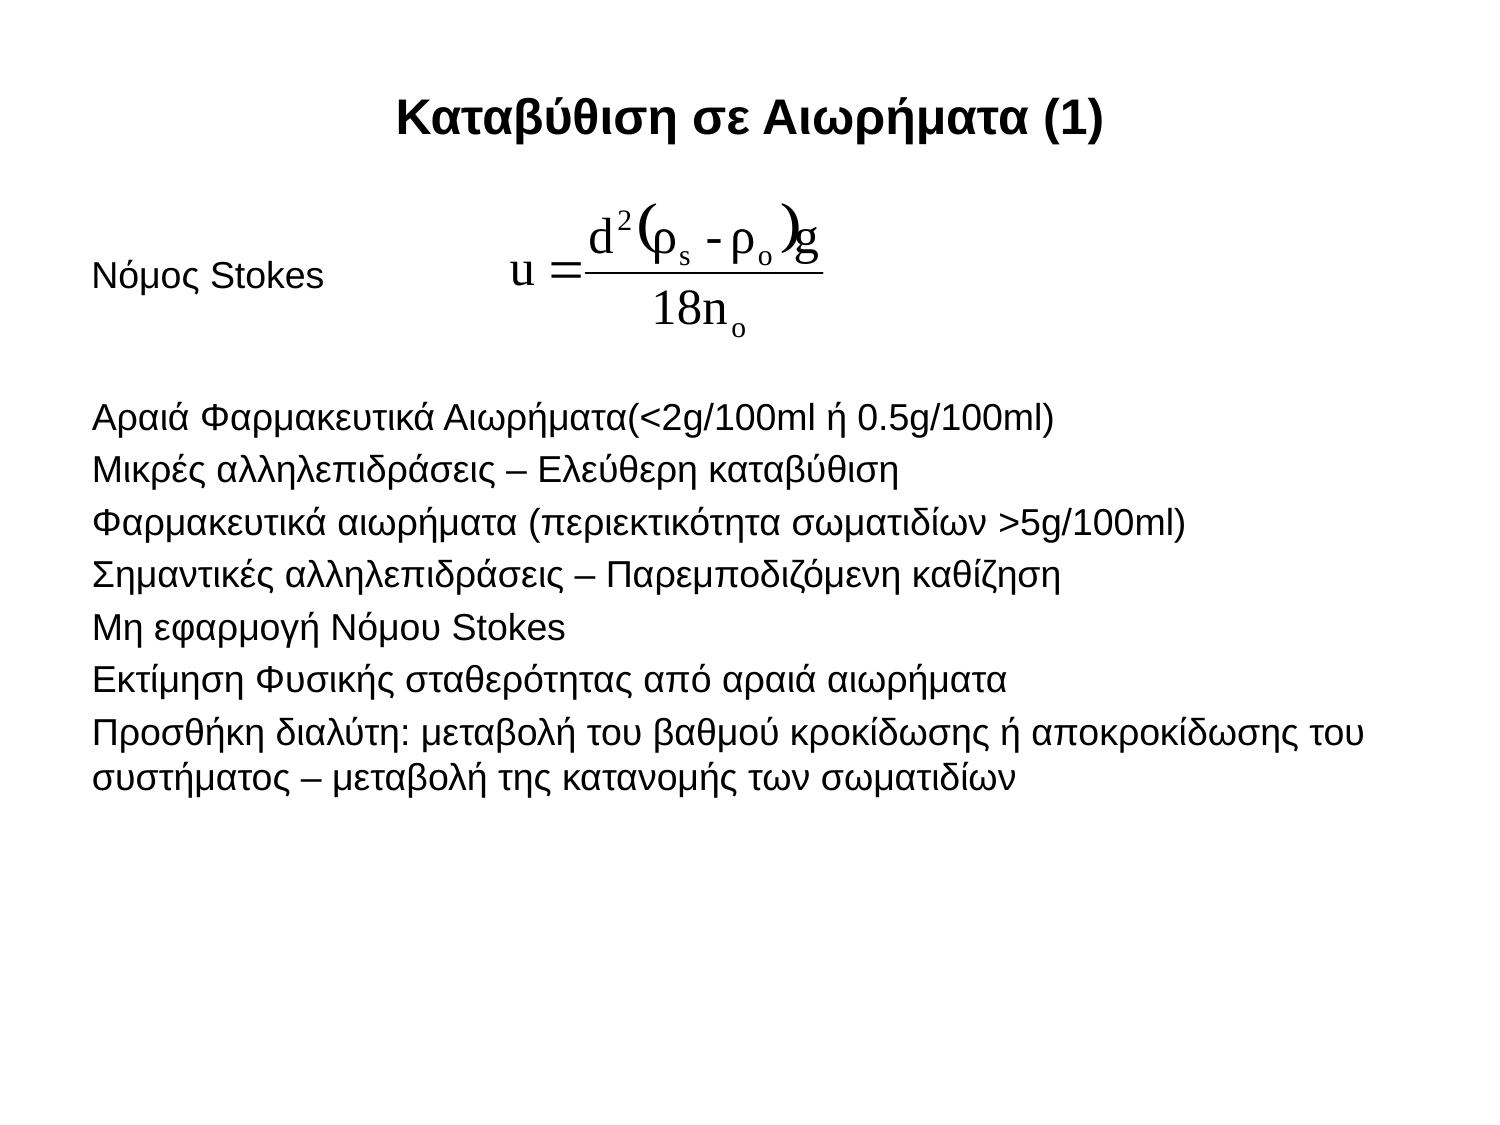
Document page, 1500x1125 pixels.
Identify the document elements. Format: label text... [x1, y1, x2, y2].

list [501, 196, 832, 349]
text_box Νόμος Stokes [76, 243, 496, 326]
list Αραιά Φαρμακευτικά Αιωρήματα(<2g/100ml ή 0.5g/100ml) Μικρές αλληλεπιδράσεις – Ελεύθερη καταβύθιση Φαρμακευτικά αιωρήματα (περιεκτικότητα σωματιδίων >5g/100ml) Σημαντικές αλληλεπιδράσεις – Παρεμποδιζόμενη καθίζηση Μη εφαρμογή Νόμου Stokes Εκτίμηση Φυσικής σταθερότητας από αραιά αιωρήματα Προσθήκη διαλύτη: μεταβολή του βαθμού κροκίδωσης ή αποκροκίδωσης του συστήματος – μεταβολή της κατανομής των σωματιδίων [76, 385, 1436, 847]
title Καταβύθιση σε Αιωρήματα (1) [74, 44, 1426, 185]
